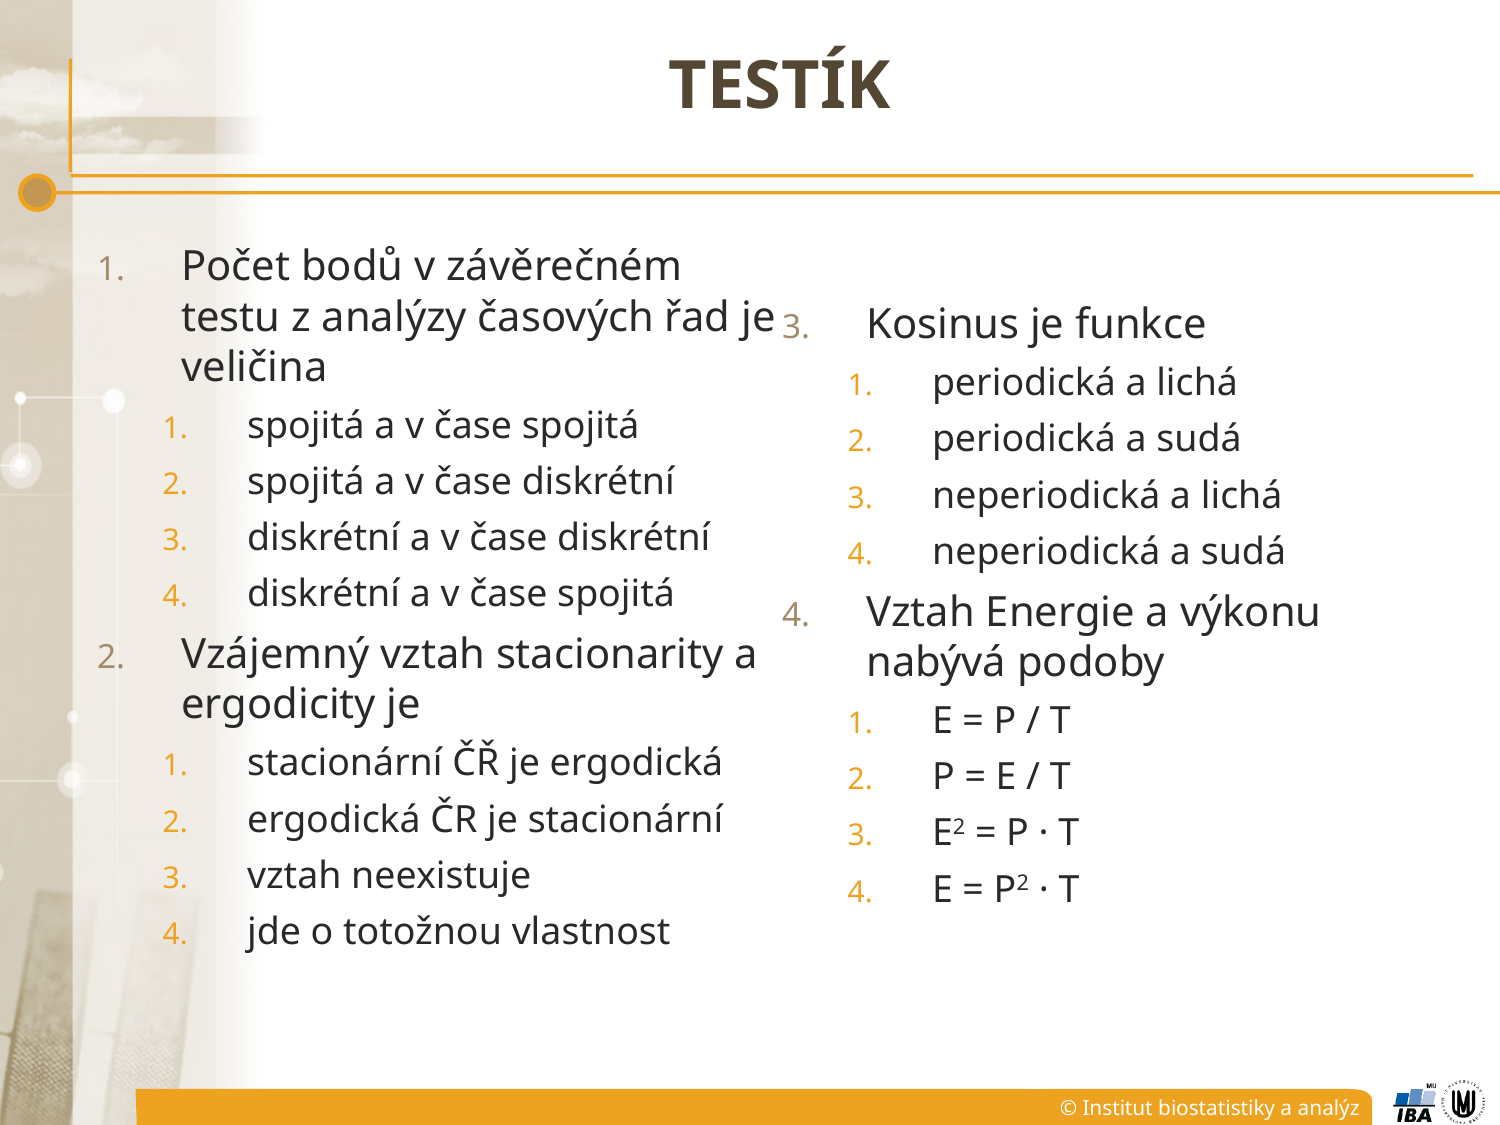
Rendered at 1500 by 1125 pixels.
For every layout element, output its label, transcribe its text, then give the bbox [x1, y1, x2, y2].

title Testík [82, 9, 1477, 165]
picture [0, 0, 278, 1125]
list Počet bodů v závěrečném testu z analýzy časových řad je veličina spojitá a v čase spojitá spojitá a v čase diskrétní diskrétní a v čase diskrétní diskrétní a v čase spojitá Vzájemný vztah stacionarity a ergodicity je stacionární ČŘ je ergodická ergodická ČR je stacionární vztah neexistuje jde o totožnou vlastnost Kosinus je funkce periodická a lichá periodická a sudá neperiodická a lichá neperiodická a sudá Vztah Energie a výkonu nabývá podoby E = P / T P = E / T E2 = P · T E = P2 · T [82, 231, 1483, 965]
picture [1393, 1083, 1436, 1122]
picture [1441, 1080, 1485, 1124]
